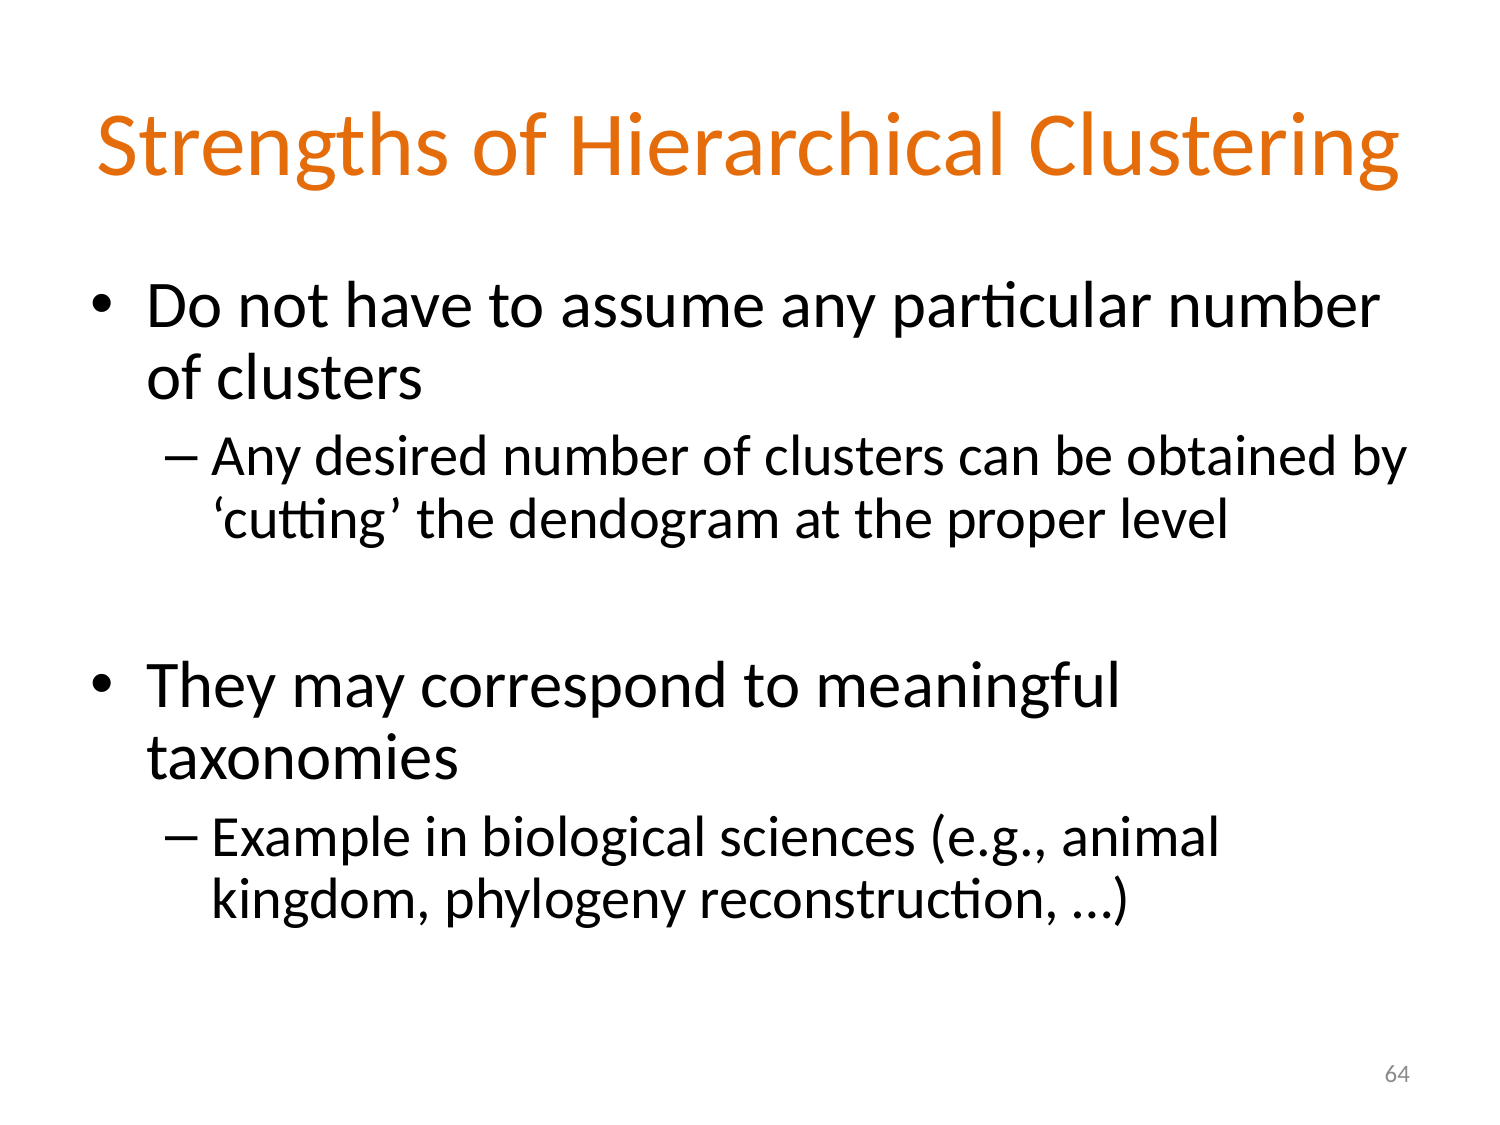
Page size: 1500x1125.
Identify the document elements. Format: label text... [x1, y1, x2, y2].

list Do not have to assume any particular number of clusters Any desired number of clusters can be obtained by ‘cutting’ the dendogram at the proper level They may correspond to meaningful taxonomies Example in biological sciences (e.g., animal kingdom, phylogeny reconstruction, …) [75, 262, 1425, 1005]
slide_number 64 [1074, 1042, 1425, 1103]
title Strengths of Hierarchical Clustering [75, 45, 1425, 233]
